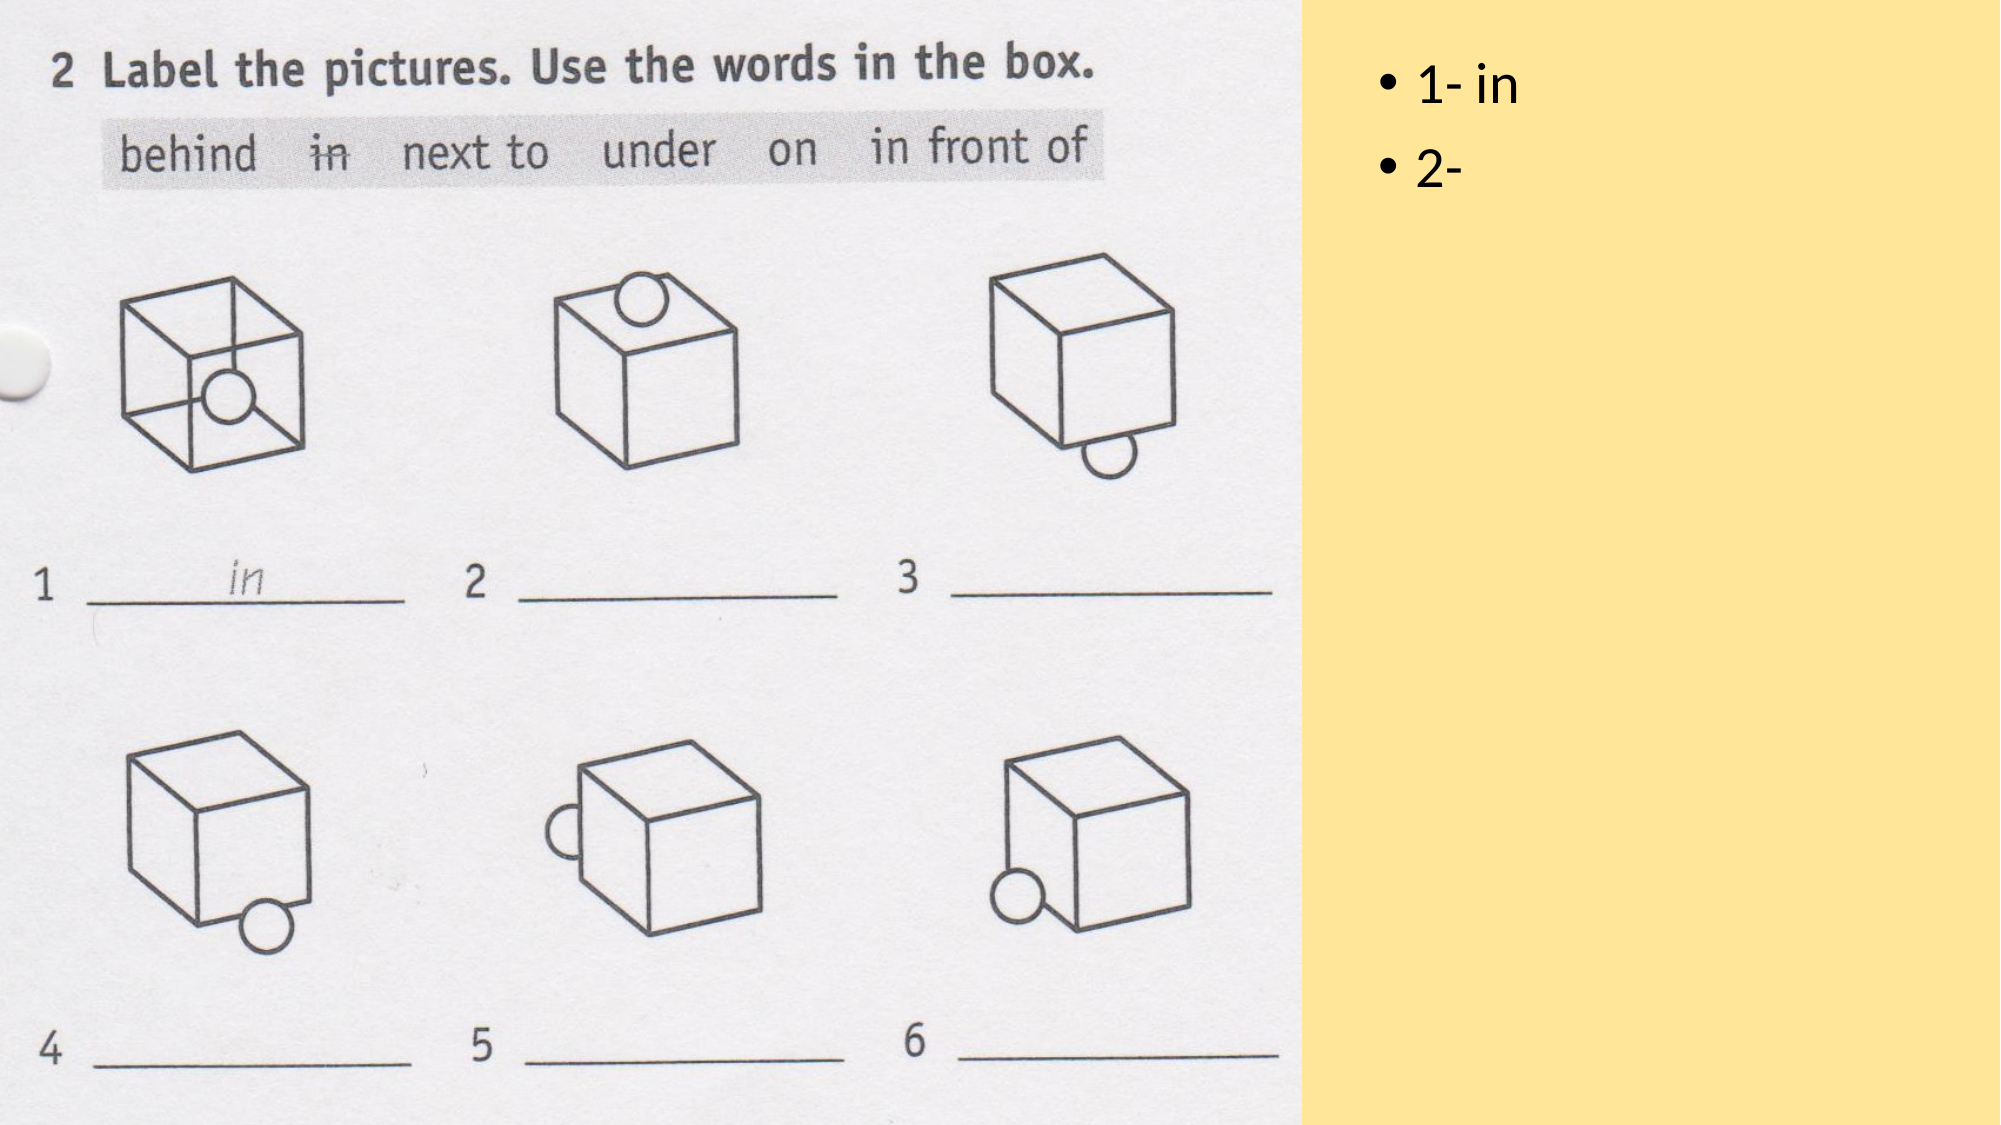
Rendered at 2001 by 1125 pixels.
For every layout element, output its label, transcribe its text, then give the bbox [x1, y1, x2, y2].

picture [0, 0, 1302, 1125]
list 1- in 2- [1363, 45, 1838, 761]
